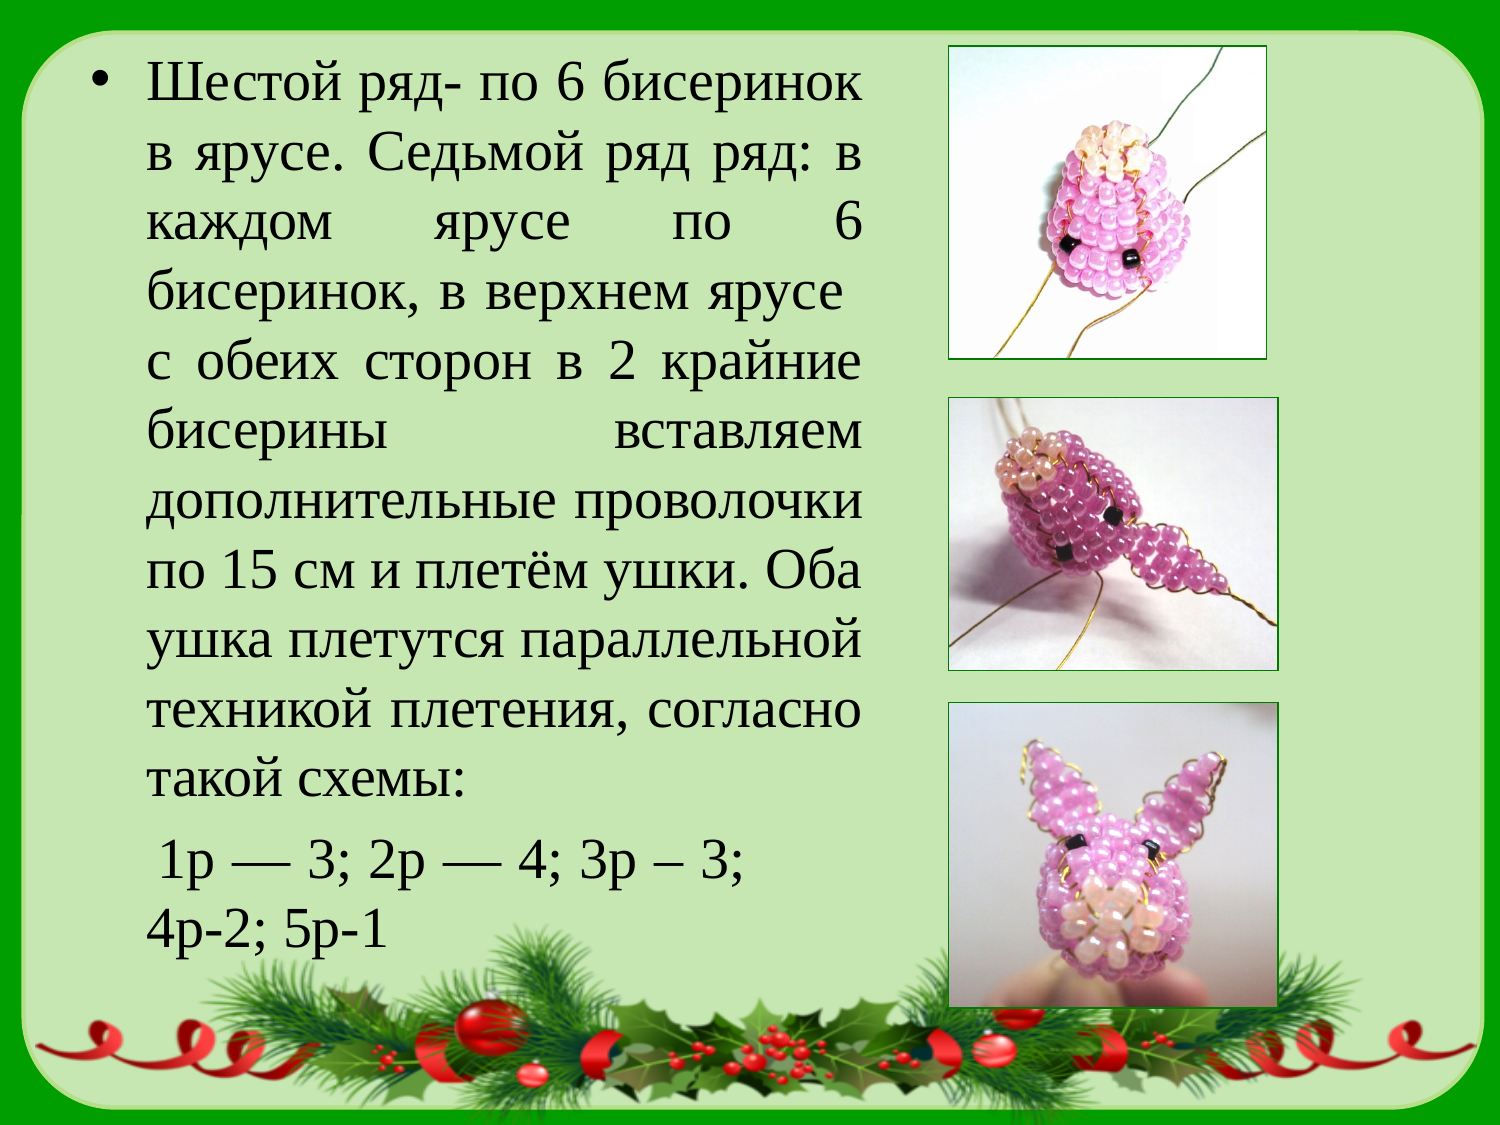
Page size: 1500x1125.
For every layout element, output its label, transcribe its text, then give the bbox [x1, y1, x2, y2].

picture [948, 398, 1278, 671]
picture [948, 46, 1266, 359]
list Шестой ряд- по 6 бисеринок в ярусе. Седьмой ряд ряд: в каждом ярусе по 6 бисеринок, в верхнем ярусе с обеих сторон в 2 крайние бисерины вставляем дополнительные проволочки по 15 см и плетём ушки. Оба ушка плетутся параллельной техникой плетения, согласно такой схемы: 1р — 3; 2р — 4; 3р – 3; 4р-2; 5р-1 [75, 35, 879, 1005]
picture [35, 702, 1477, 1125]
